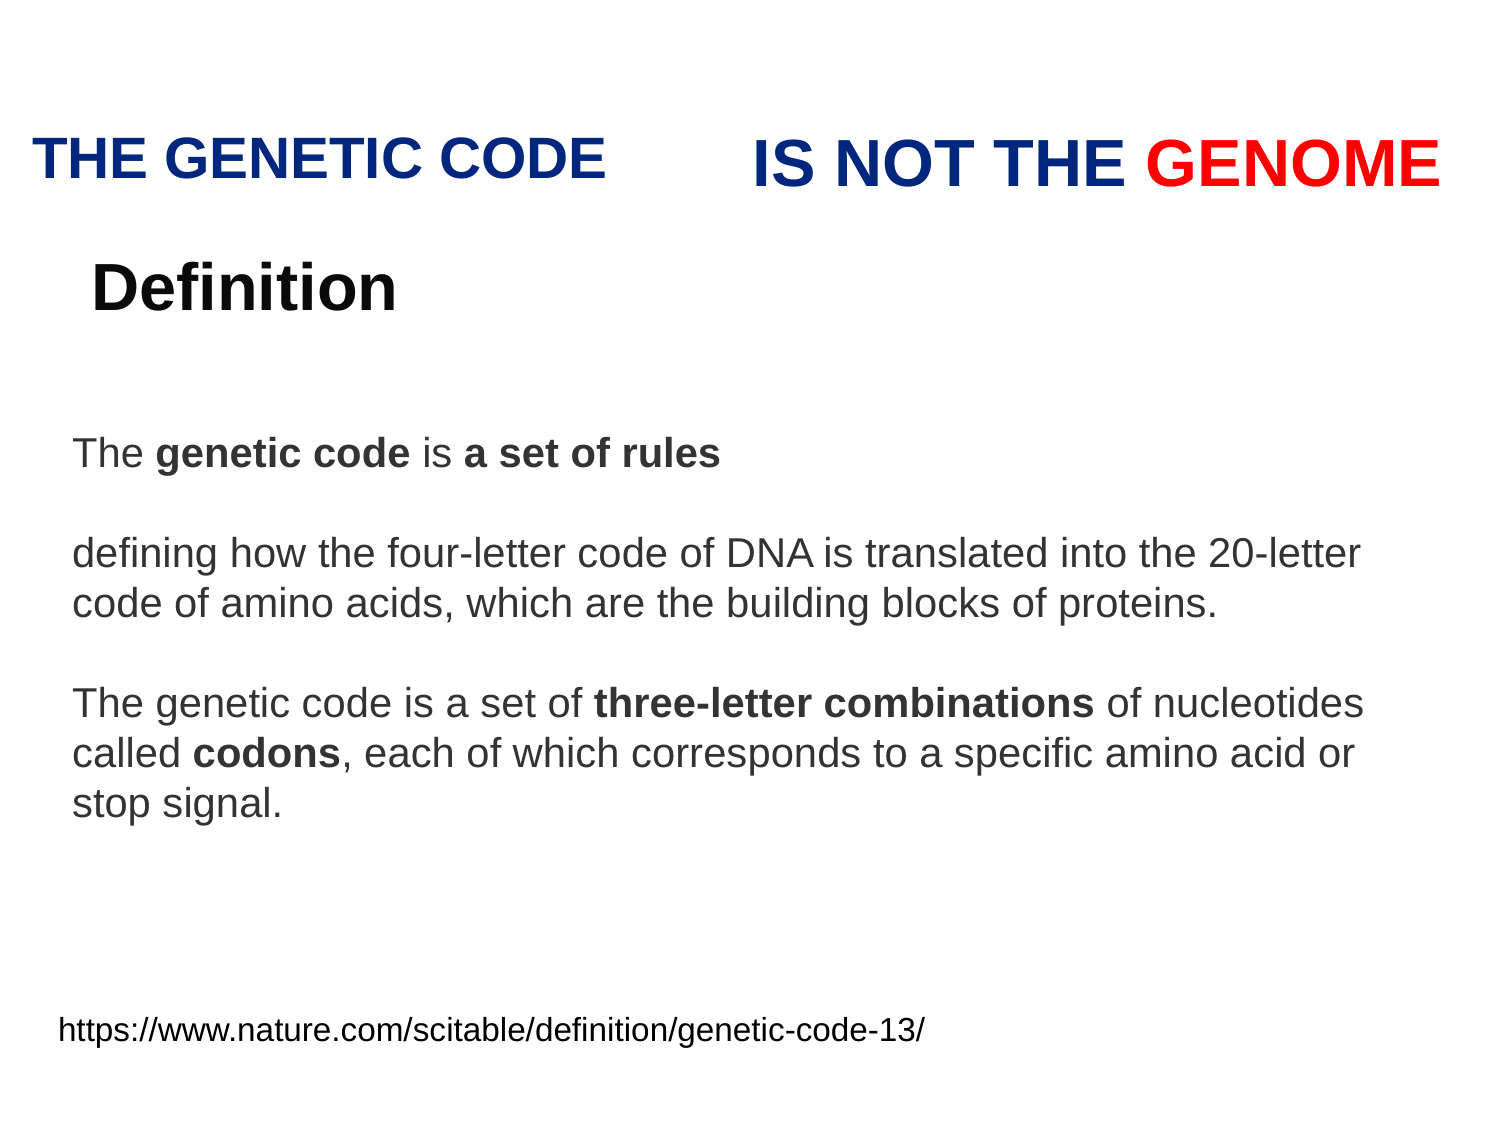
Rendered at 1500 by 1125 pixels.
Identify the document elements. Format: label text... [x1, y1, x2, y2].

text_box IS NOT THE GENOME [737, 112, 1500, 208]
text_box The genetic code is a set of rules defining how the four-letter code of DNA is translated into the 20-letter code of amino acids, which are the building blocks of proteins. The genetic code is a set of three-letter combinations of nucleotides called codons, each of which corresponds to a specific amino acid or stop signal. [57, 418, 1416, 834]
text_box https://www.nature.com/scitable/definition/genetic-code-13/ [43, 1000, 1500, 1055]
text_box Definition [76, 236, 842, 331]
text_box The GENETIC CODE [17, 112, 737, 198]
